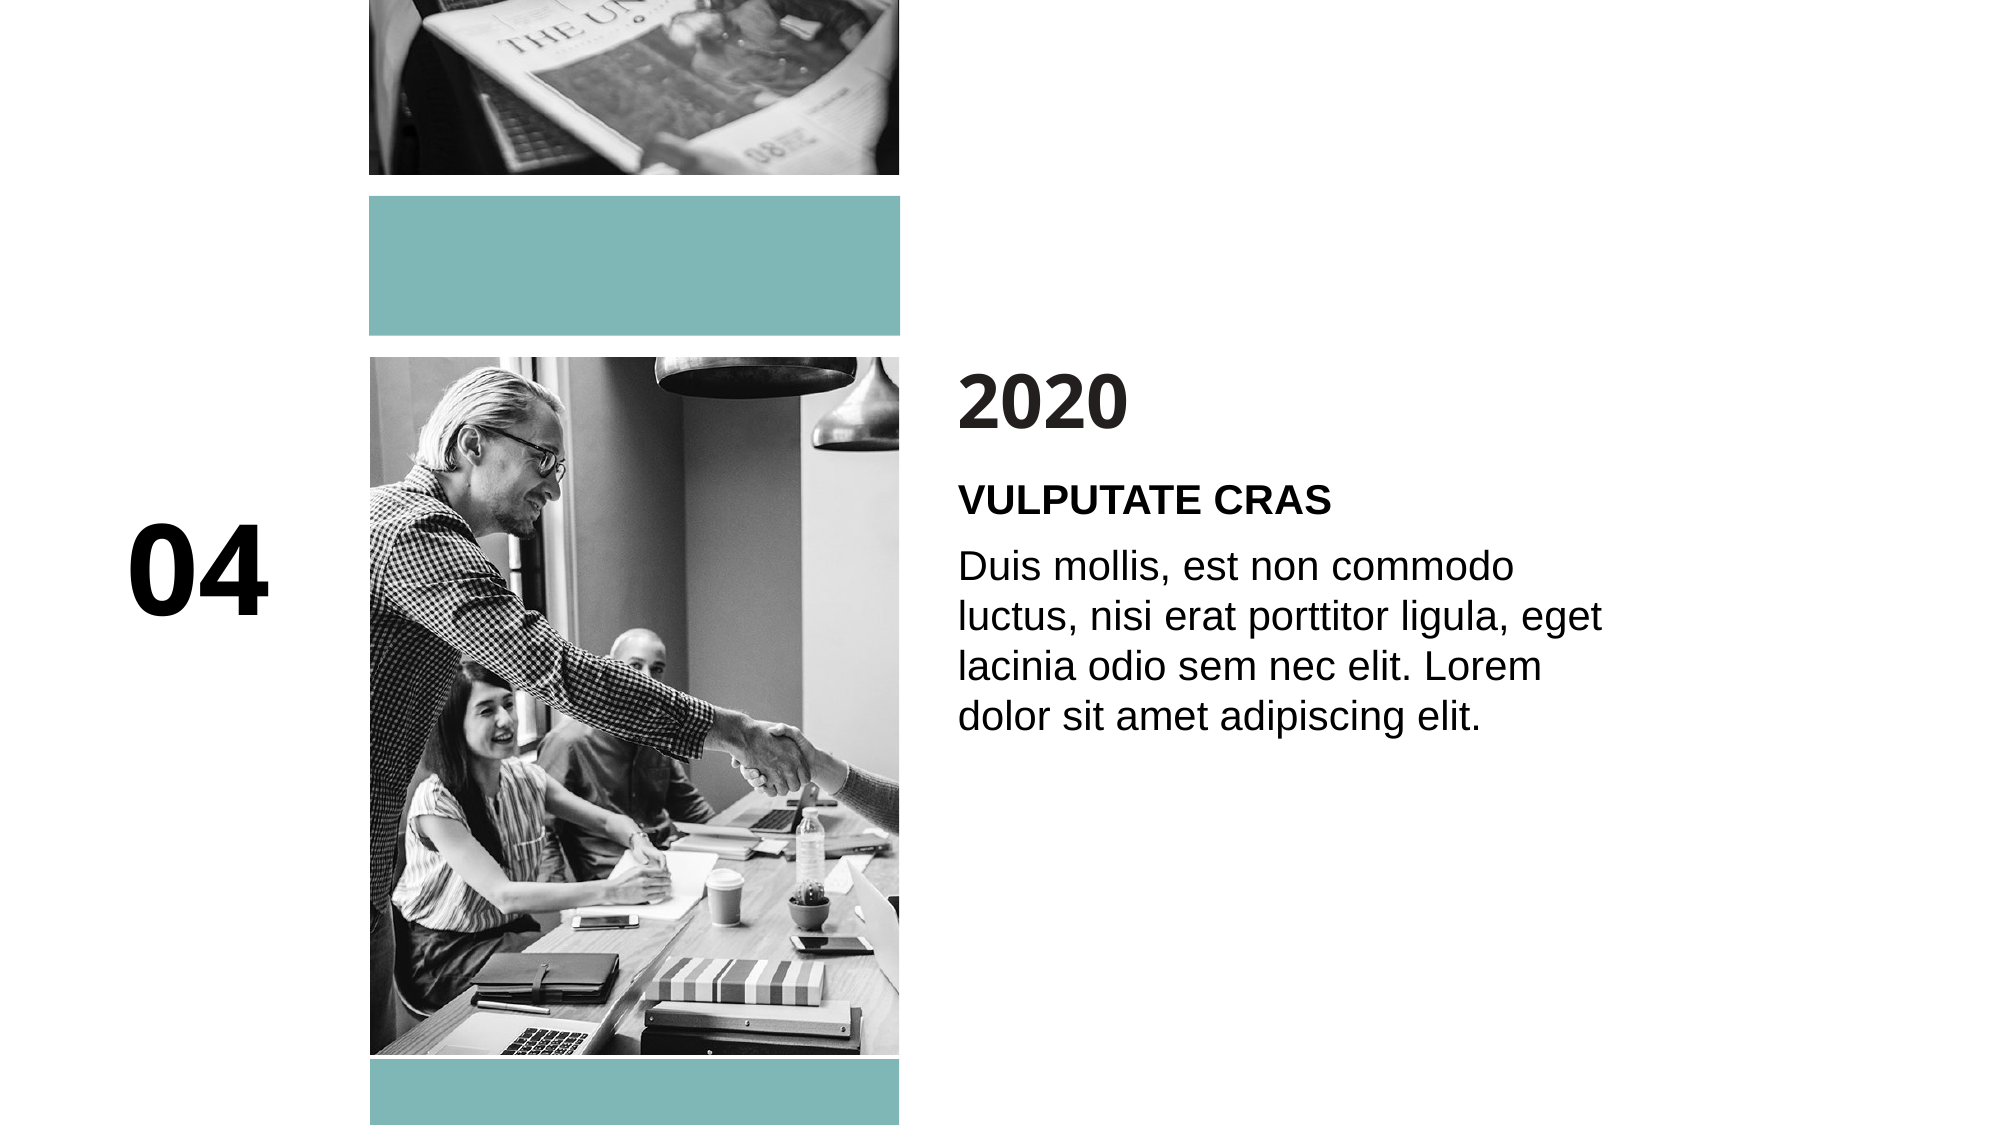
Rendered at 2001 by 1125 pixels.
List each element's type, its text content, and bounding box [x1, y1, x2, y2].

picture [368, 0, 900, 175]
text_box 04 [90, 481, 308, 648]
text_box 2020 [957, 353, 1487, 456]
picture [369, 357, 900, 1055]
text_box Duis mollis, est non commodo luctus, nisi erat porttitor ligula, eget lacinia odio sem nec elit. Lorem dolor sit amet adipiscing elit. [957, 538, 1633, 755]
text_box VULPUTATE CRAS [957, 473, 1487, 522]
text_box [369, 195, 901, 336]
